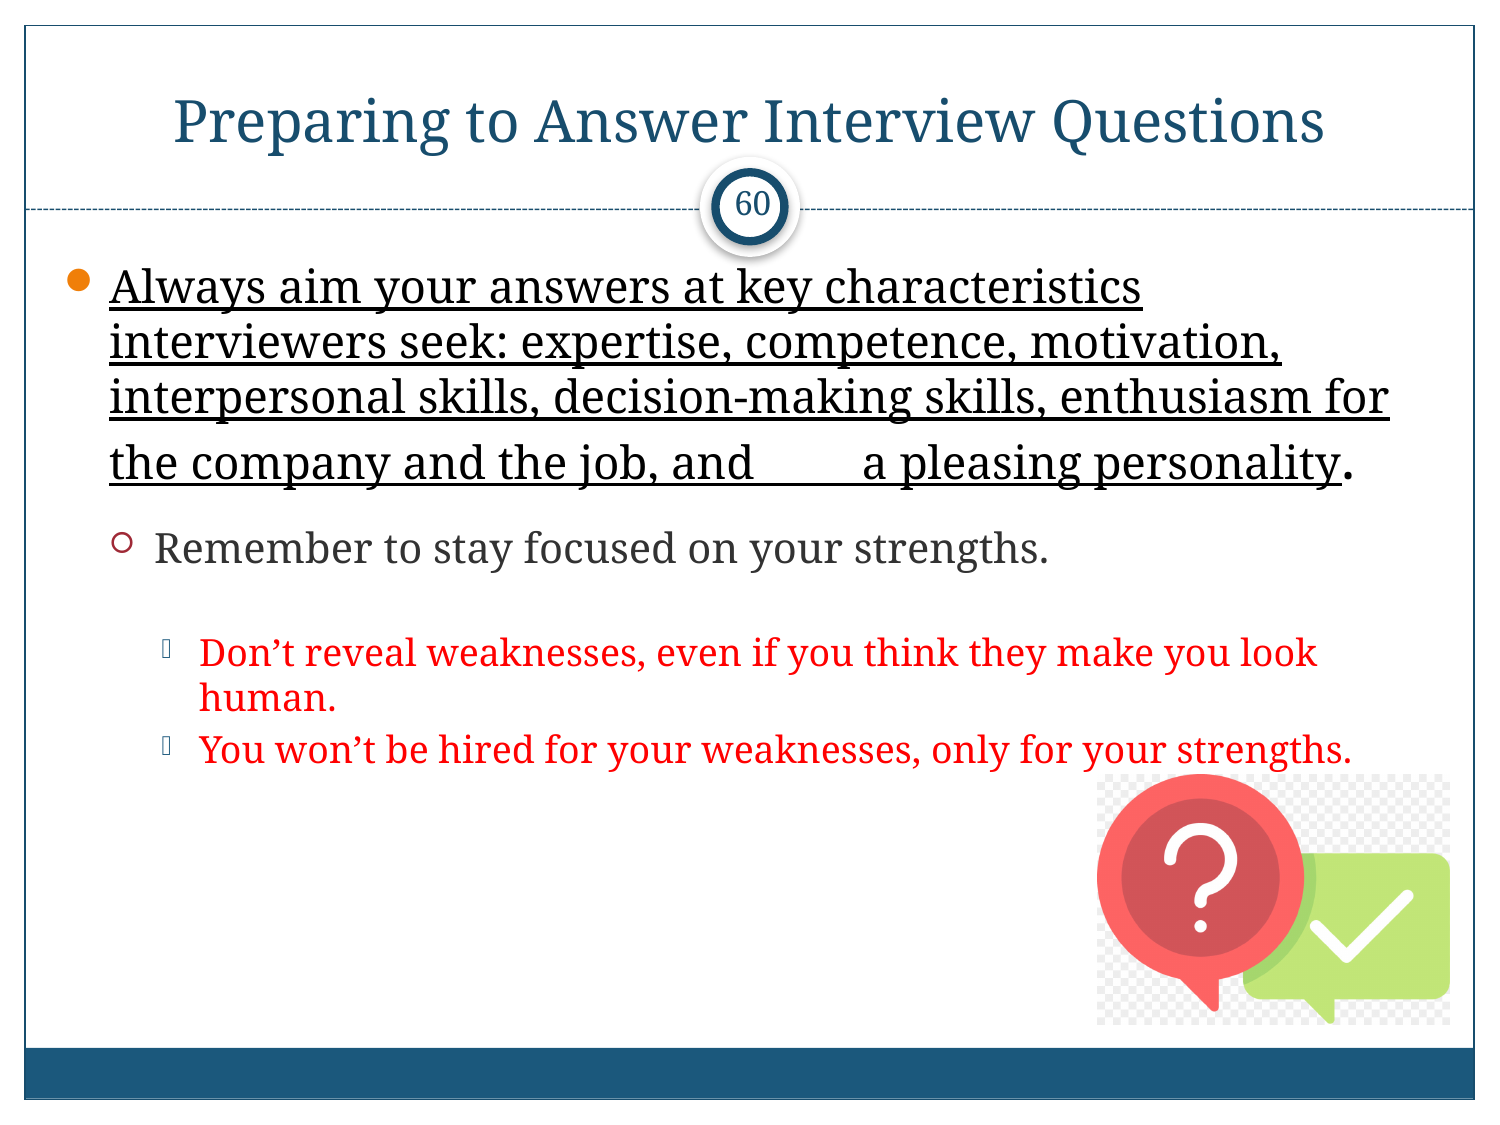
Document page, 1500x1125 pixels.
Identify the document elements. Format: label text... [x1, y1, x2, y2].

picture [1097, 774, 1450, 1026]
title Preparing to Answer Interview Questions [49, 37, 1450, 162]
slide_number 60 [715, 168, 791, 241]
list Always aim your answers at key characteristics interviewers seek: expertise, competence, motivation, interpersonal skills, decision-making skills, enthusiasm for the company and the job, and a pleasing personality. Remember to stay focused on your strengths. Don’t reveal weaknesses, even if you think they make you look human. You won’t be hired for your weaknesses, only for your strengths. [49, 250, 1445, 1001]
